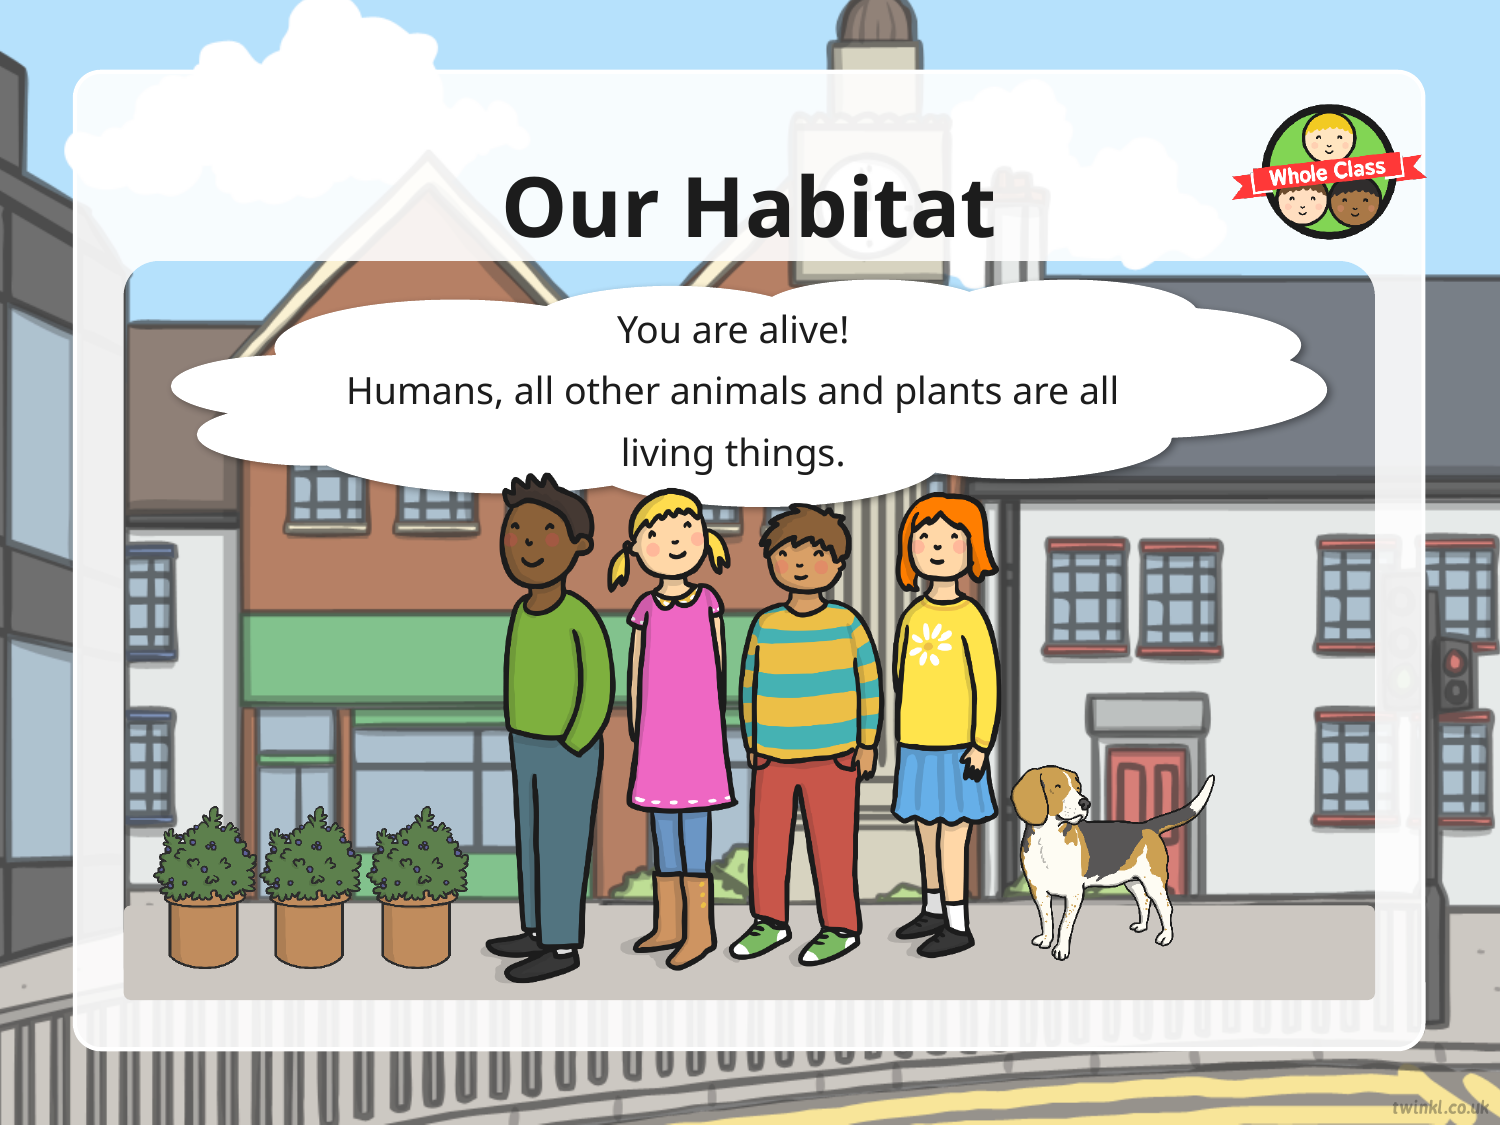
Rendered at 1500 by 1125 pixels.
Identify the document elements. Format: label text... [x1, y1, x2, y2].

title Our Habitat [75, 79, 1424, 342]
picture [0, 0, 1500, 1125]
